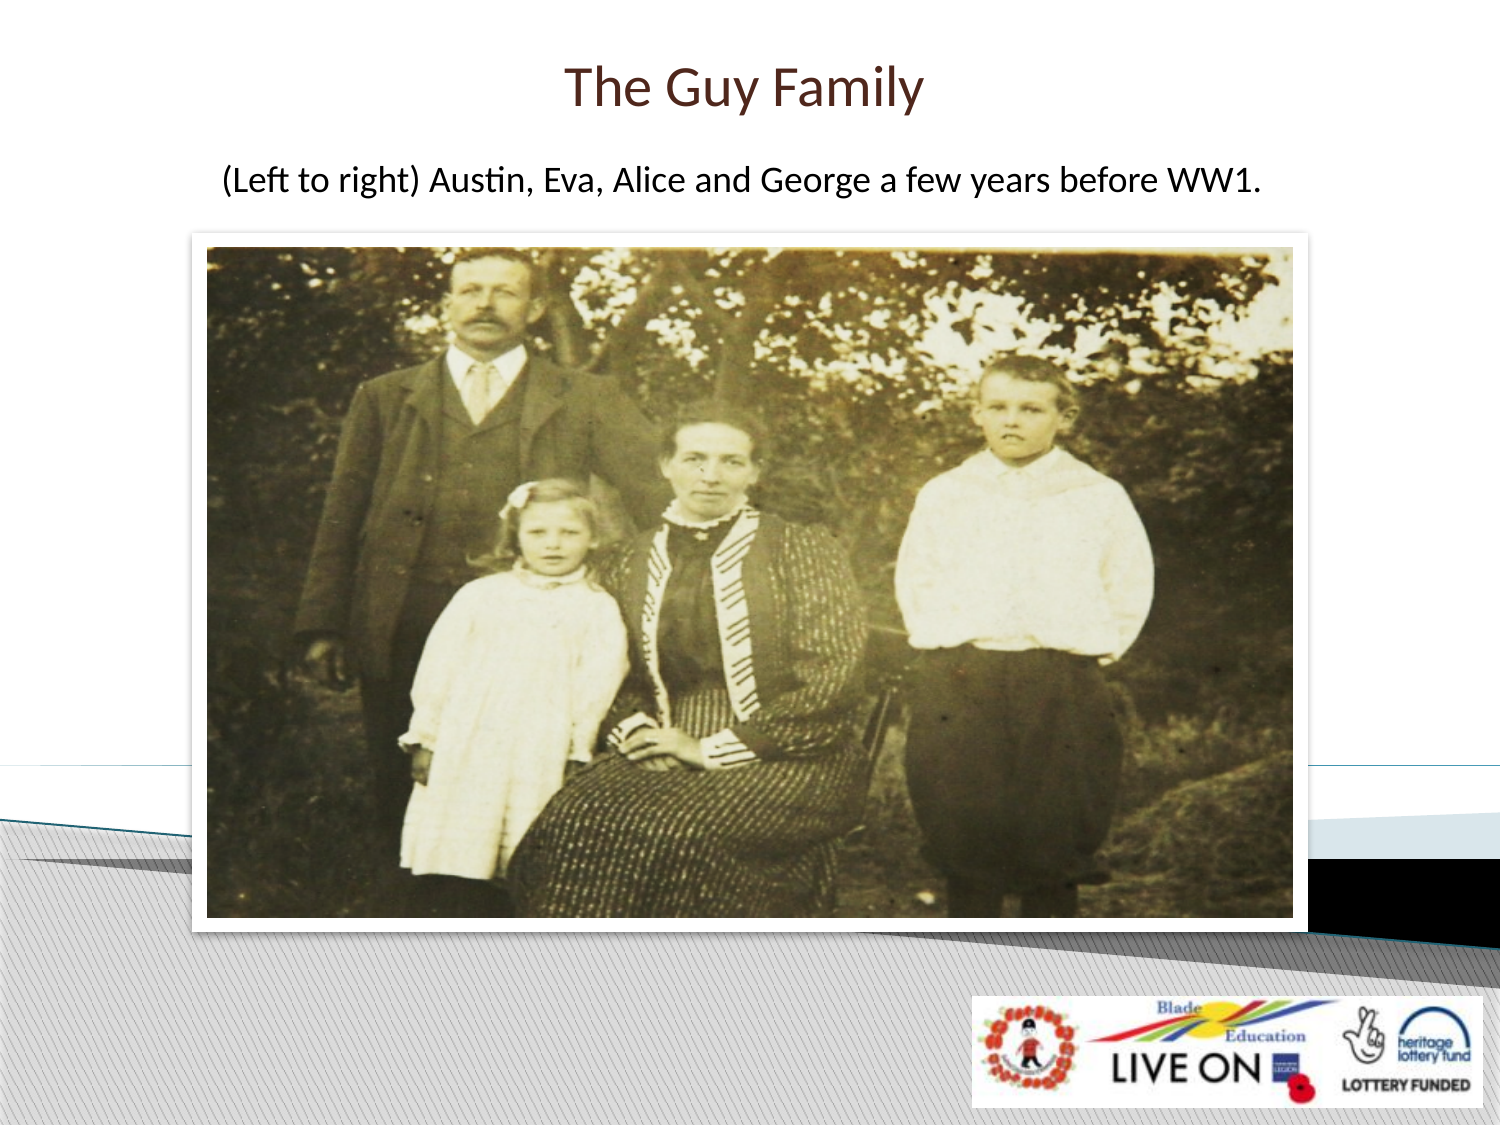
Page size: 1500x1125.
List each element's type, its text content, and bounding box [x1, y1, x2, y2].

subtitle The Guy Family [140, 36, 1360, 131]
picture [5, 859, 192, 875]
picture [972, 995, 1484, 1109]
picture [206, 246, 1294, 918]
picture [851, 932, 1500, 989]
text_box (Left to right) Austin, Eva, Alice and George a few years before WW1. [206, 147, 1294, 230]
